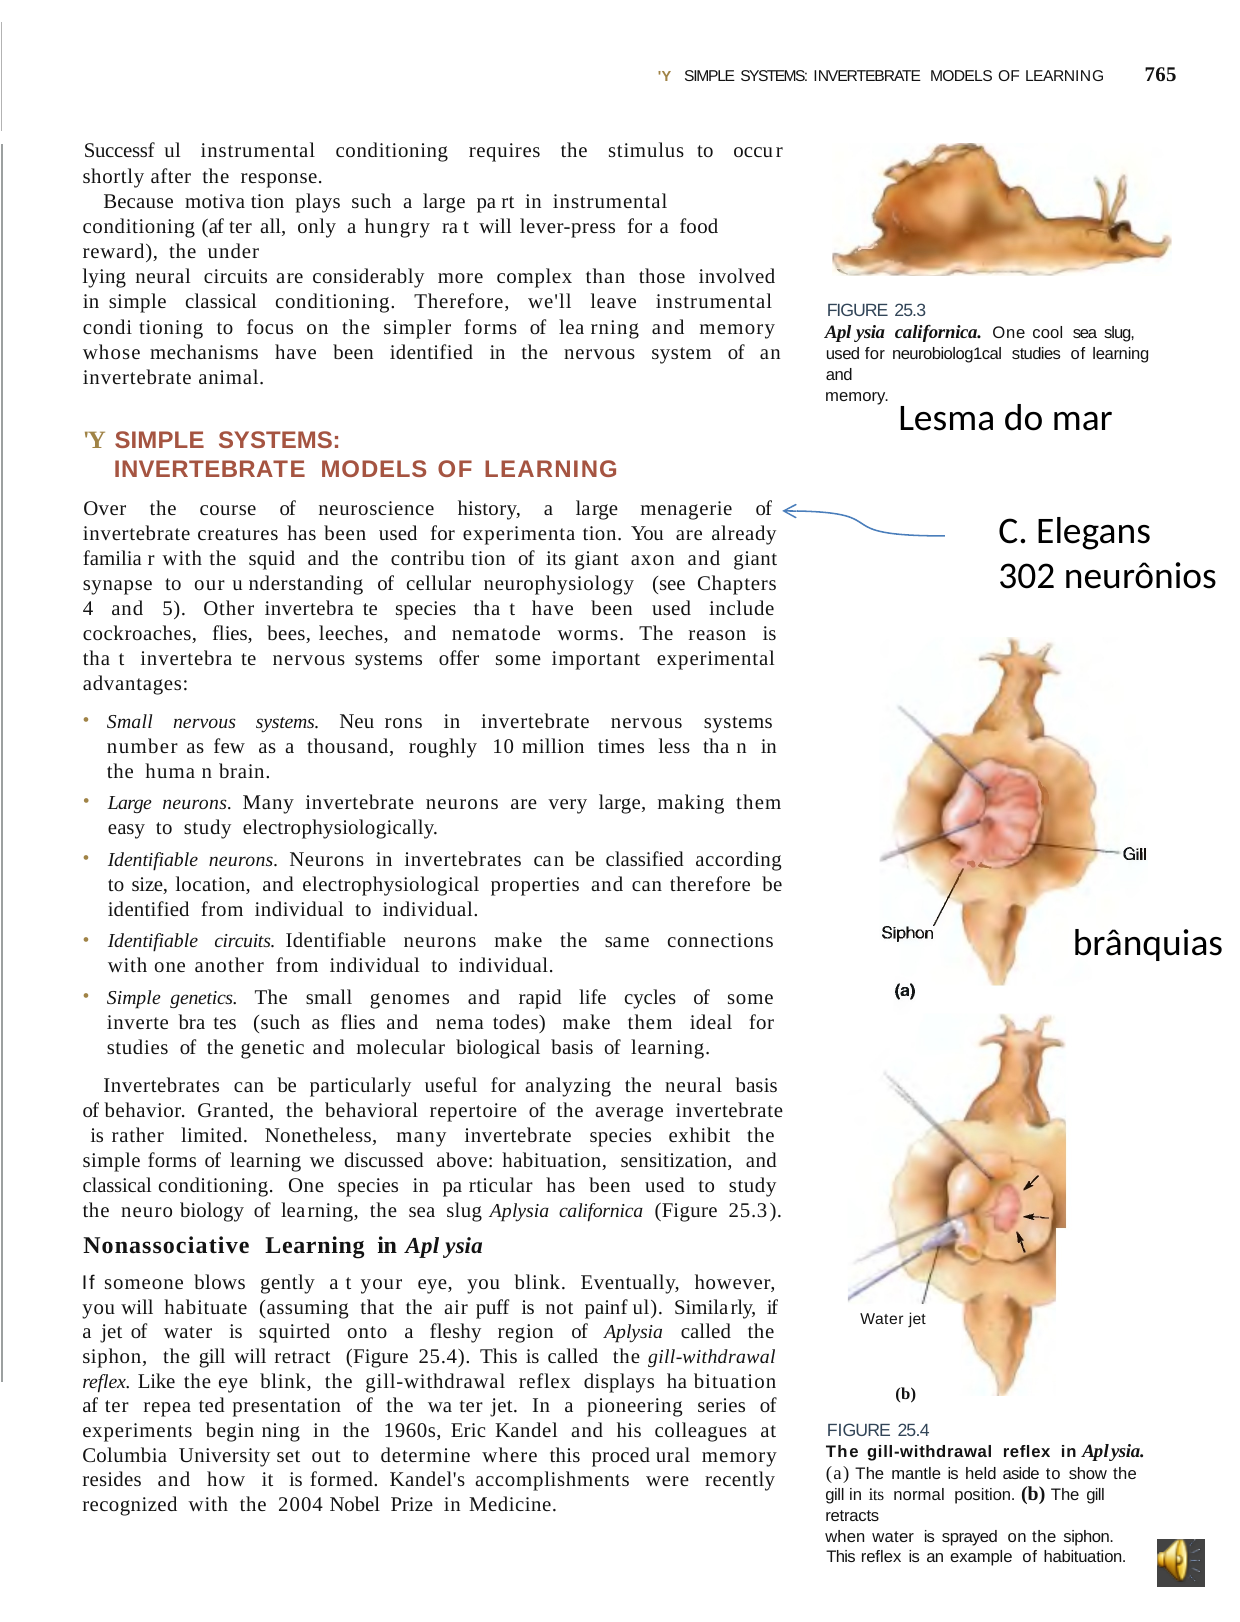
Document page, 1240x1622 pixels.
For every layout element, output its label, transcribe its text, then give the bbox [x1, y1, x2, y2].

text_box Nonassociative Learning in Apl ysia If someone blows gently a t your eye, you blink. Eventually, however, you will habituate (assuming that the air puff is not painf ul). Similarly, if a jet of water is squirted onto a fleshy region of Aplysia called the siphon, the gill will retract (Figure 25.4). This is called the gill-withdrawal reflex. Like the eye blink, the gill-withdrawal reflex displays ha bituation af ter repea ted presentation of the wa ter jet. In a pioneering series of experiments begin­ ning in the 1960s, Eric Kandel and his colleagues at Columbia University set out to determine where this proced ural memory resides and how it is formed. Kandel's accomplishments were recently recognized with the 2004 Nobel Prize in Medicine. [79, 1229, 785, 1517]
text_box (b) [893, 1382, 920, 1403]
text_box Lesma do mar [883, 385, 1129, 446]
text_box Water jet [858, 1309, 929, 1329]
text_box brânquias [1058, 910, 1239, 971]
text_box 'Y SIMPLE SYSTEMS: INVERTEBRATE MODELS OF LEARNING 765 [655, 60, 1178, 86]
text_box 'Y SIMPLE SYSTEMS: INVERTEBRATE MODELS OF LEARNING Over the course of neuroscience history, a large menagerie of invertebrate creatures has been used for experimenta tion. You are already familia r with the squid and the contribu tion of its giant axon and giant synapse to our u nderstanding of cellular neurophysiology (see Chapters 4 and 5). Other invertebra te species tha t have been used include cockroaches, flies, bees, leeches, and nematode worms. The reason is tha t invertebra te nervous systems offer some important experimental advantages: Small nervous systems. Neu rons in invertebrate nervous systems number as few as a thousand, roughly 10 million times less tha n in the huma n brain. Large neurons. Many invertebrate neurons are very large, making them easy to study electrophysiologically. Identifiable neurons. Neurons in invertebrates can be classified according to size, location, and electrophysiological properties and can therefore be identified from individual to individual. Identifiable circuits. Identifiable neurons make the same connections with one another from individual to individual. Simple genetics. The small genomes and rapid life cycles of some inverte­ bra tes (such as flies and nema todes) make them ideal for studies of the genetic and molecular biological basis of learning. Invertebrates can be particularly useful for analyzing the neural basis of behavior. Granted, the behavioral repertoire of the average invertebrate is rather limited. Nonetheless, many invertebrate species exhibit the simple forms of learning we discussed above: habituation, sensitization, and classical conditioning. One species in pa rticular has been used to study the neuro­ biology of learning, the sea slug Aplysia californica (Figure 25.3). [80, 423, 785, 1222]
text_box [781, 510, 945, 537]
text_box FIGURE 25.4 The gill-withdrawal reflex in Aplysia. (a) The mantle is held aside to show the gill in its normal position. (b) The gill retracts when water is sprayed on the siphon. This reflex is an example of habituation. [823, 1419, 1162, 1567]
picture [1155, 1537, 1206, 1589]
text_box C. Elegans 302 neurônios [983, 498, 1233, 604]
text_box [832, 143, 1172, 276]
text_box Successf ul instrumental conditioning requires the stimulus to occur shortly after the response. Because motiva tion plays such a large pa rt in instrumental conditioning (af ter all, only a hungry ra t will lever-press for a food reward), the under­ lying neural circuits are considerably more complex than those involved in simple classical conditioning. Therefore, we'll leave instrumental condi­ tioning to focus on the simpler forms of lea rning and memory whose mechanisms have been identified in the nervous system of an invertebrate animal. [80, 136, 784, 389]
text_box [847, 637, 1148, 1396]
text_box FIGURE 25.3 Apl ysia californica. One cool sea slug, used for neurobiolog1cal studies of learning and memory. [823, 299, 1172, 405]
